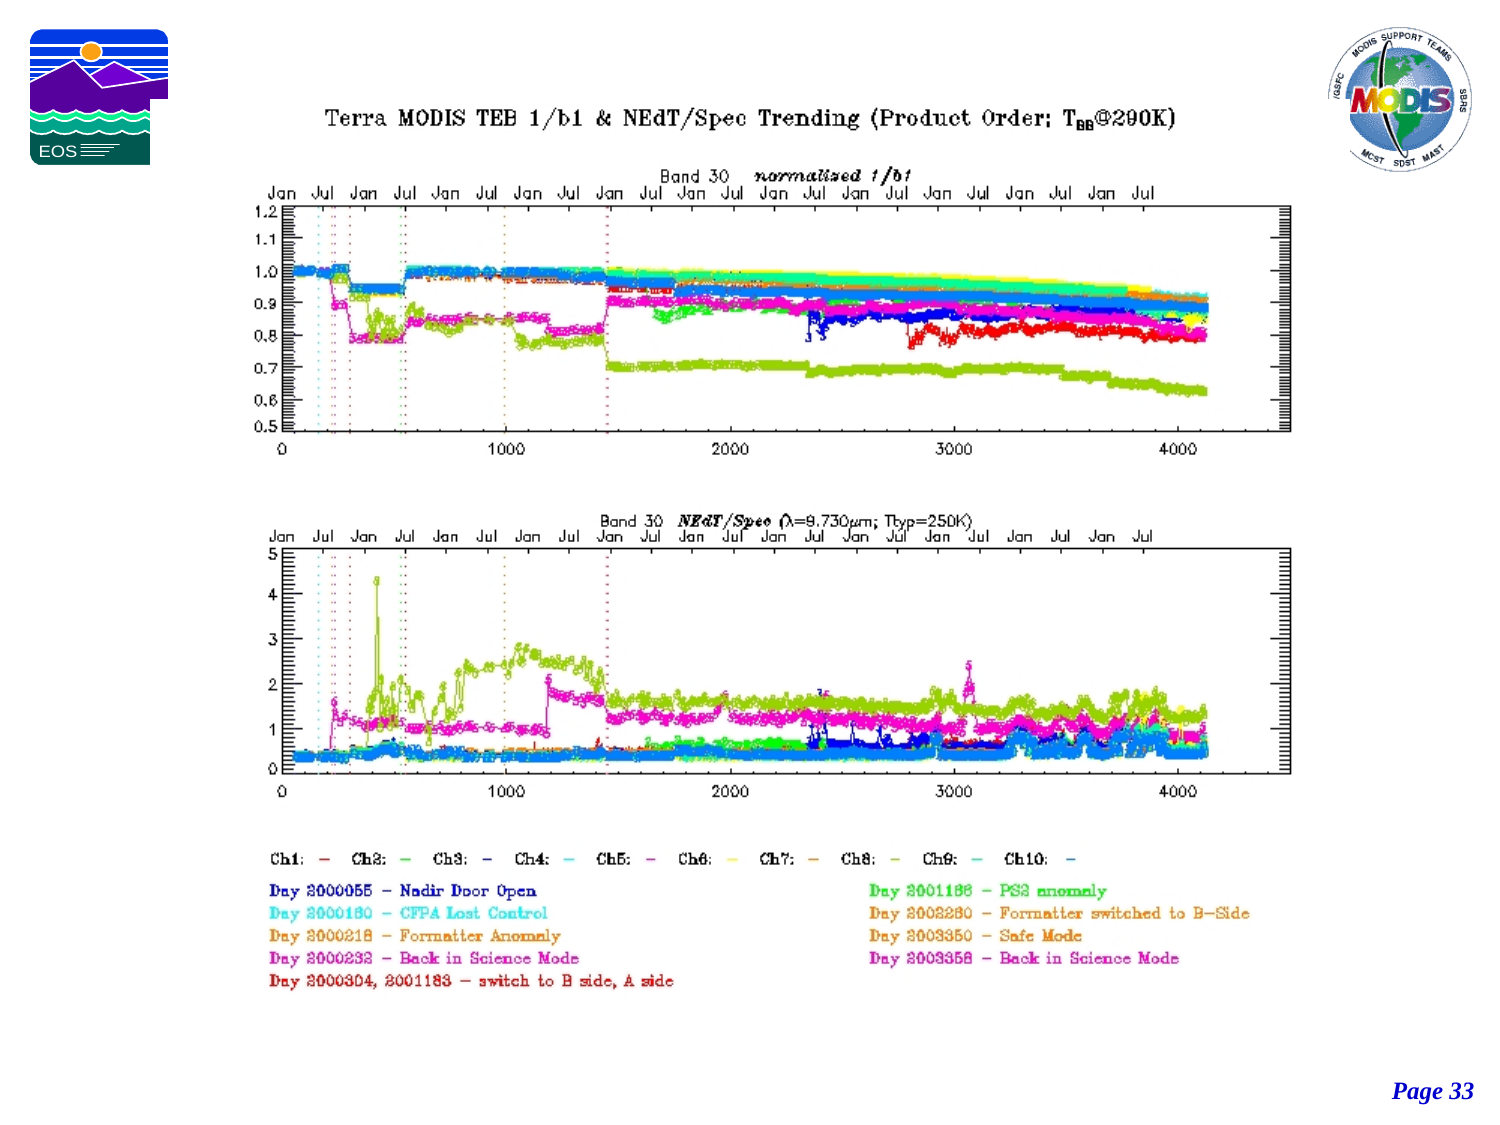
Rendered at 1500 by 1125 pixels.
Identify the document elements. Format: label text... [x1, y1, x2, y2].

text_box Page 33 [1334, 1067, 1500, 1112]
picture [149, 24, 1475, 1001]
